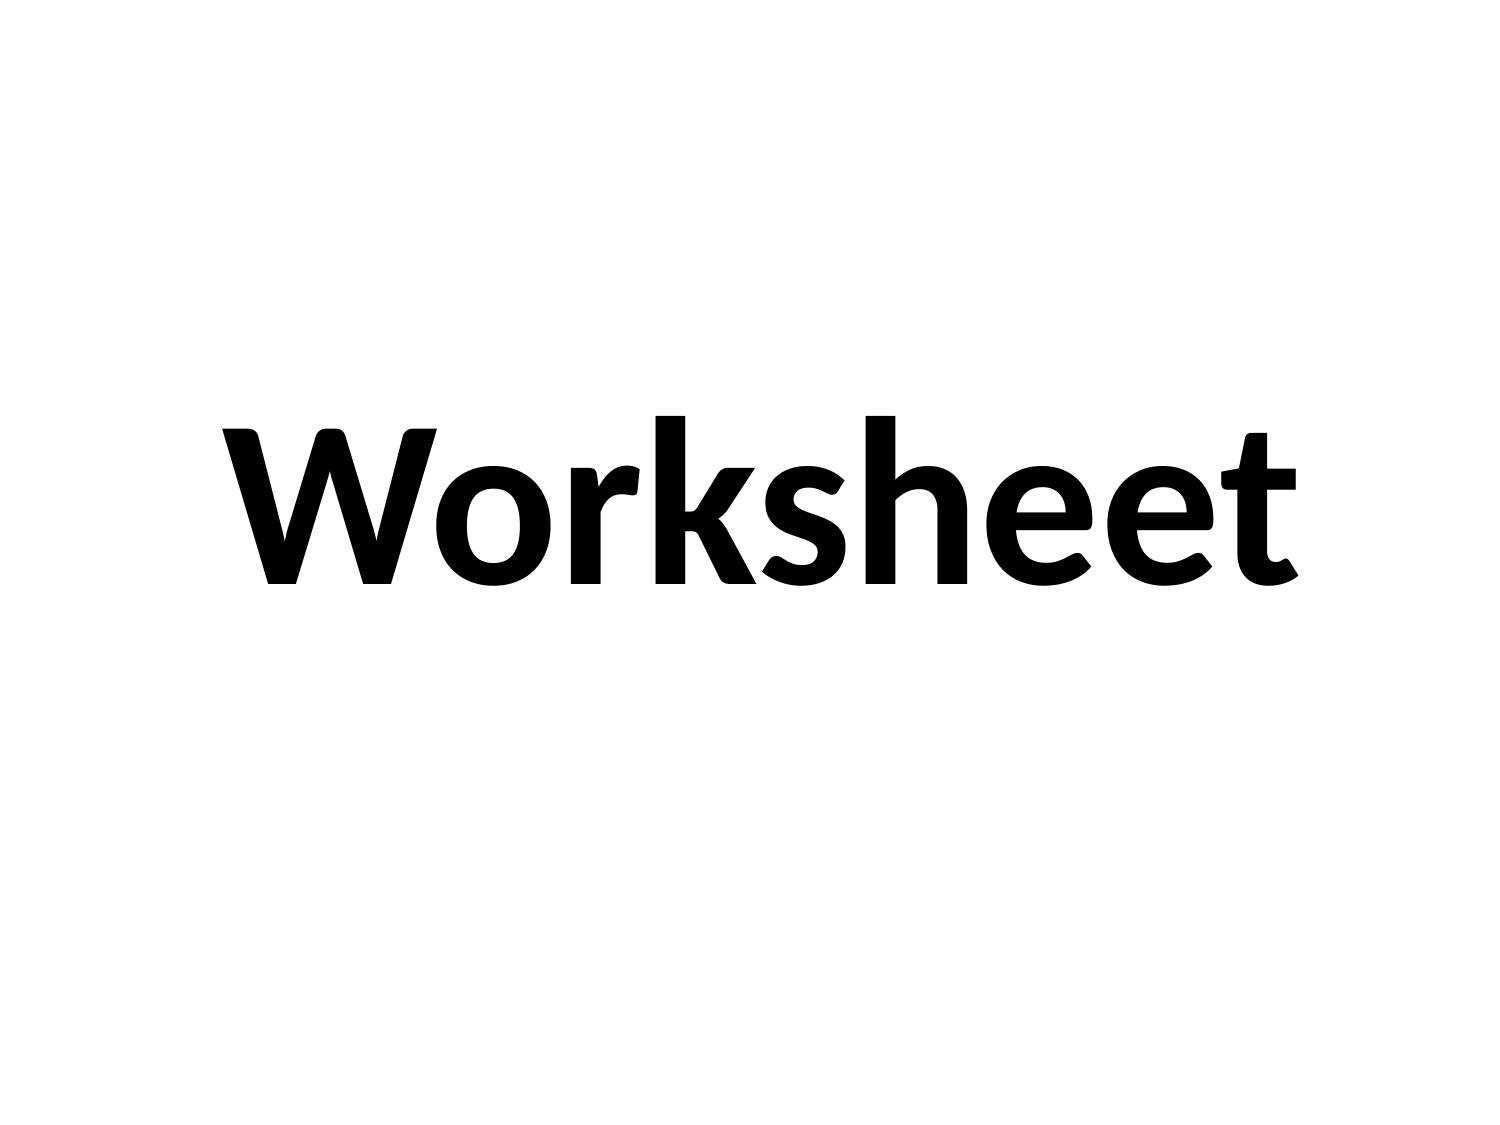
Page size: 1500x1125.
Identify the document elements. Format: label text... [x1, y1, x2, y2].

text_box Worksheet [99, 337, 1425, 640]
